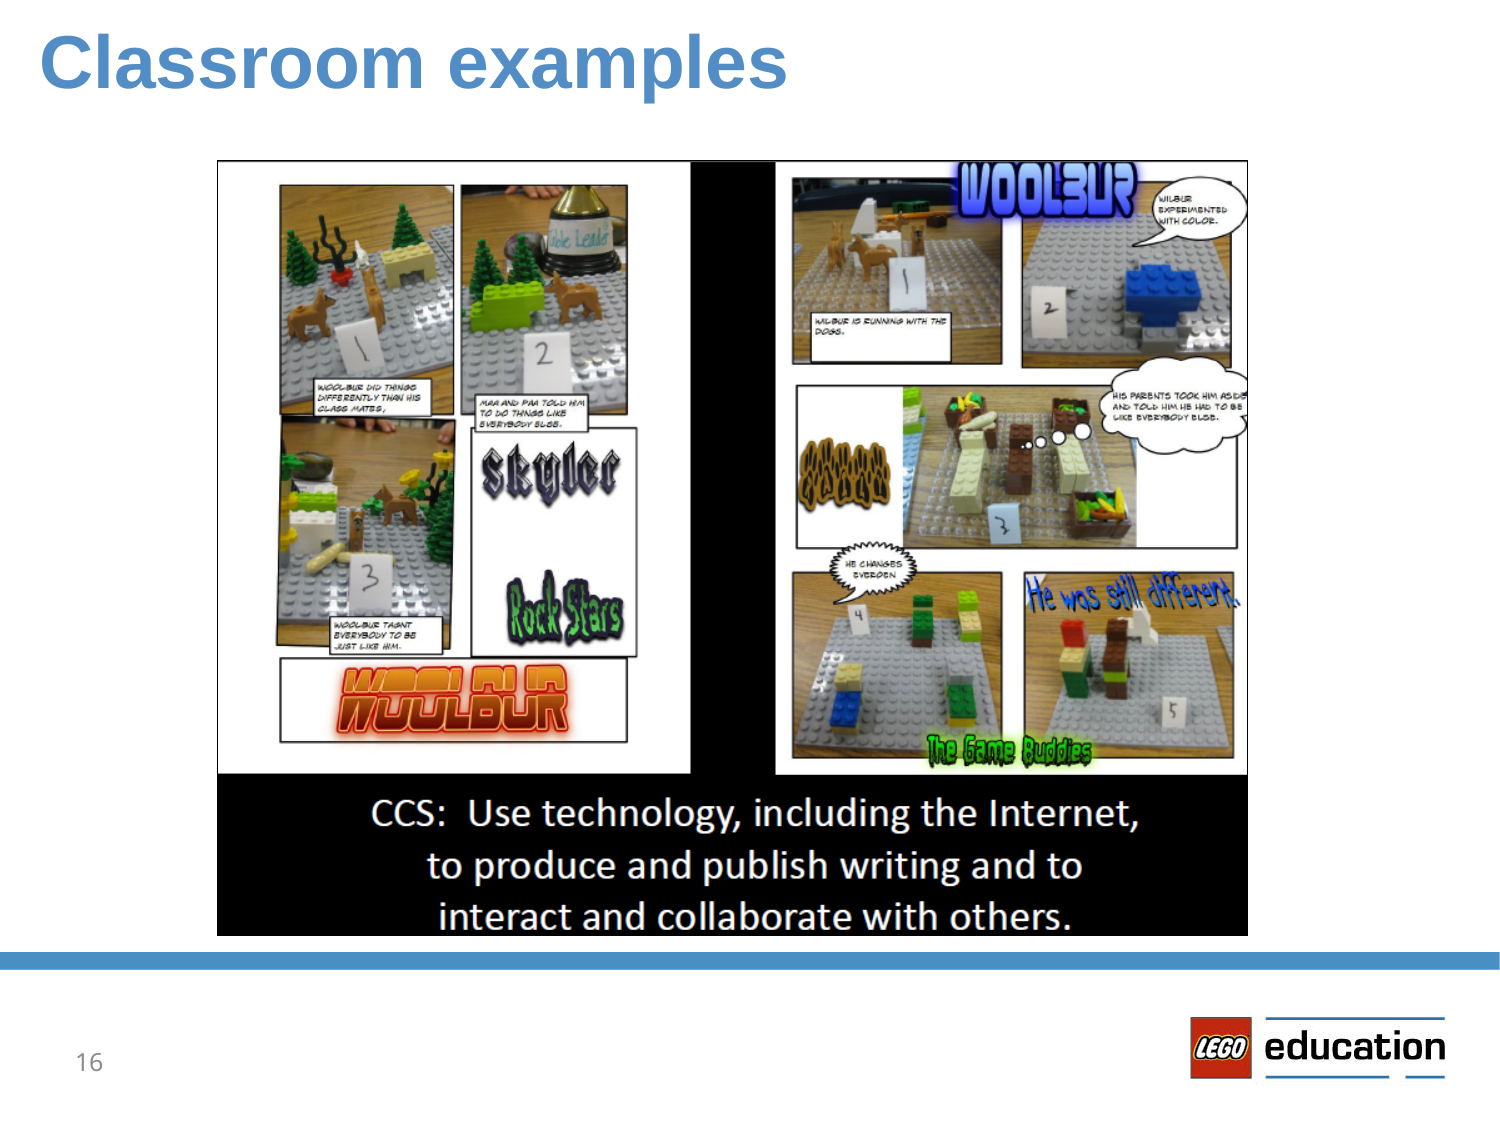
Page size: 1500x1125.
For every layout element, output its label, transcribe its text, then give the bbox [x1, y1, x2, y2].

picture [218, 160, 1247, 935]
title Classroom examples [39, 30, 1292, 138]
picture [0, 952, 1500, 1113]
